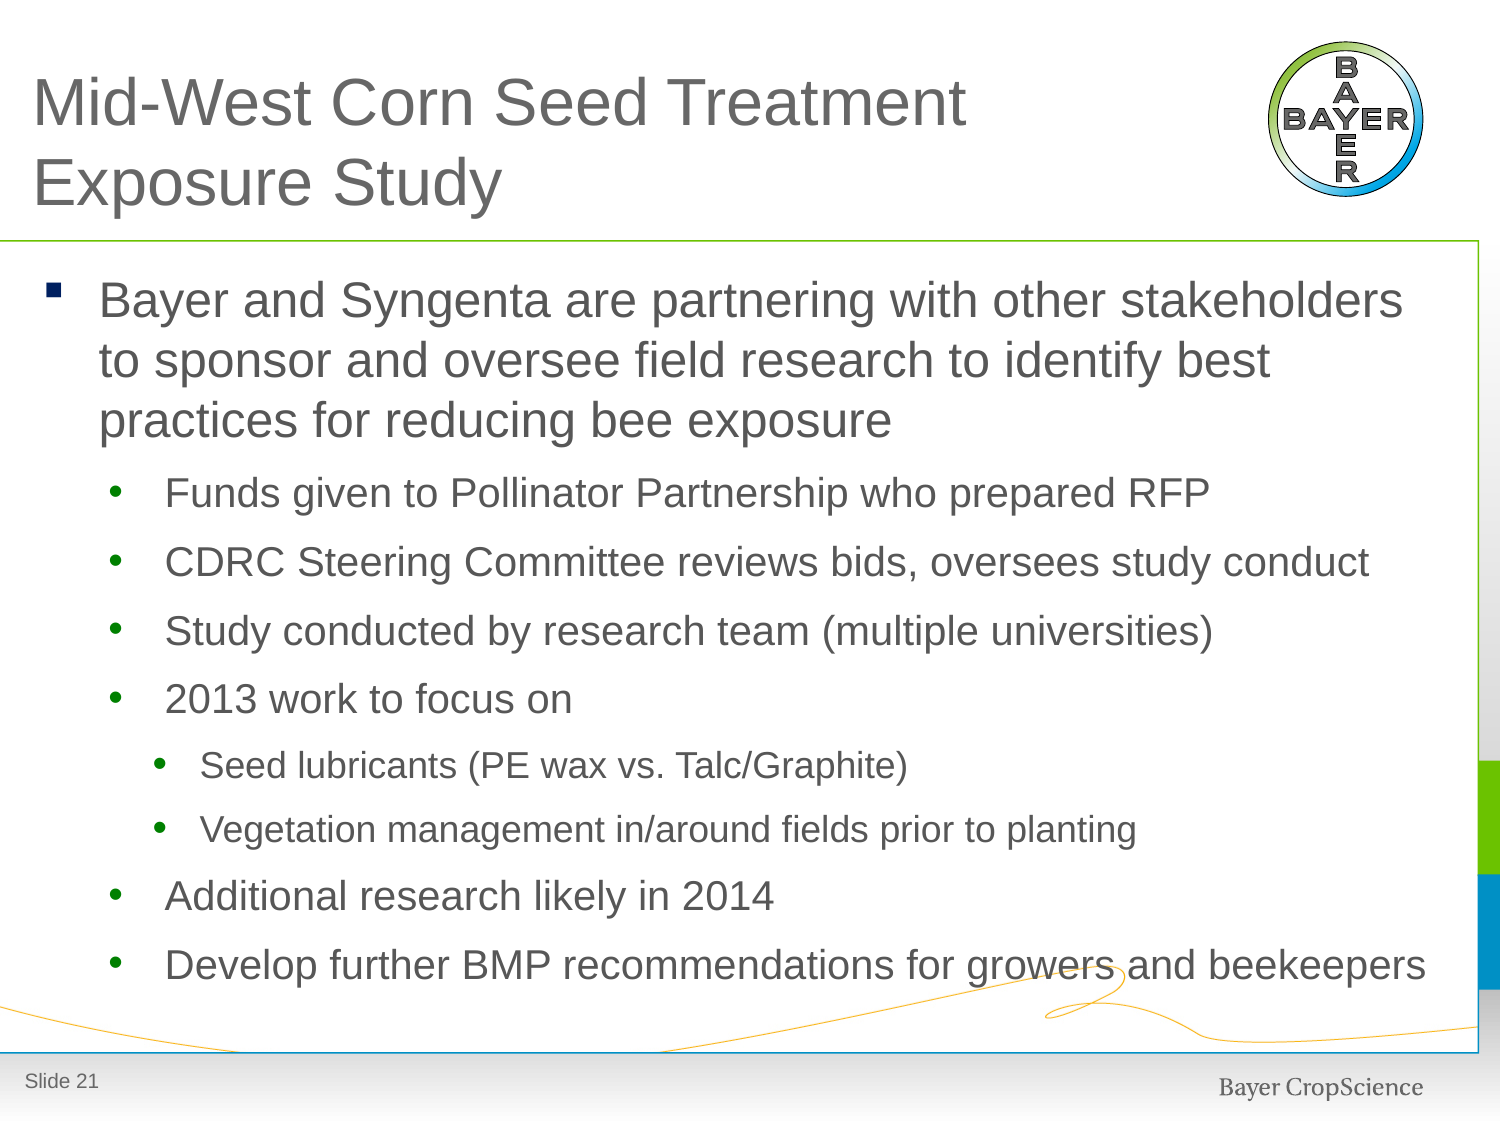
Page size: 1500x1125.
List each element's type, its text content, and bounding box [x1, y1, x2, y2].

picture [0, 0, 1500, 240]
picture [0, 242, 1477, 1051]
text_box Slide 20 [0, 1060, 124, 1121]
title Mid-West Corn Seed Treatment Exposure Study [32, 61, 1191, 217]
list Bayer and Syngenta are partnering with other stakeholders to sponsor and oversee field research to identify best practices for reducing bee exposure Funds given to Pollinator Partnership who prepared RFP CDRC Steering Committee reviews bids, oversees study conduct Study conducted by research team (multiple universities) 2013 work to focus on Seed lubricants (PE wax vs. Talc/Graphite) Vegetation management in/around fields prior to planting Additional research likely in 2014 Develop further BMP recommendations for growers and beekeepers [32, 267, 1436, 1054]
